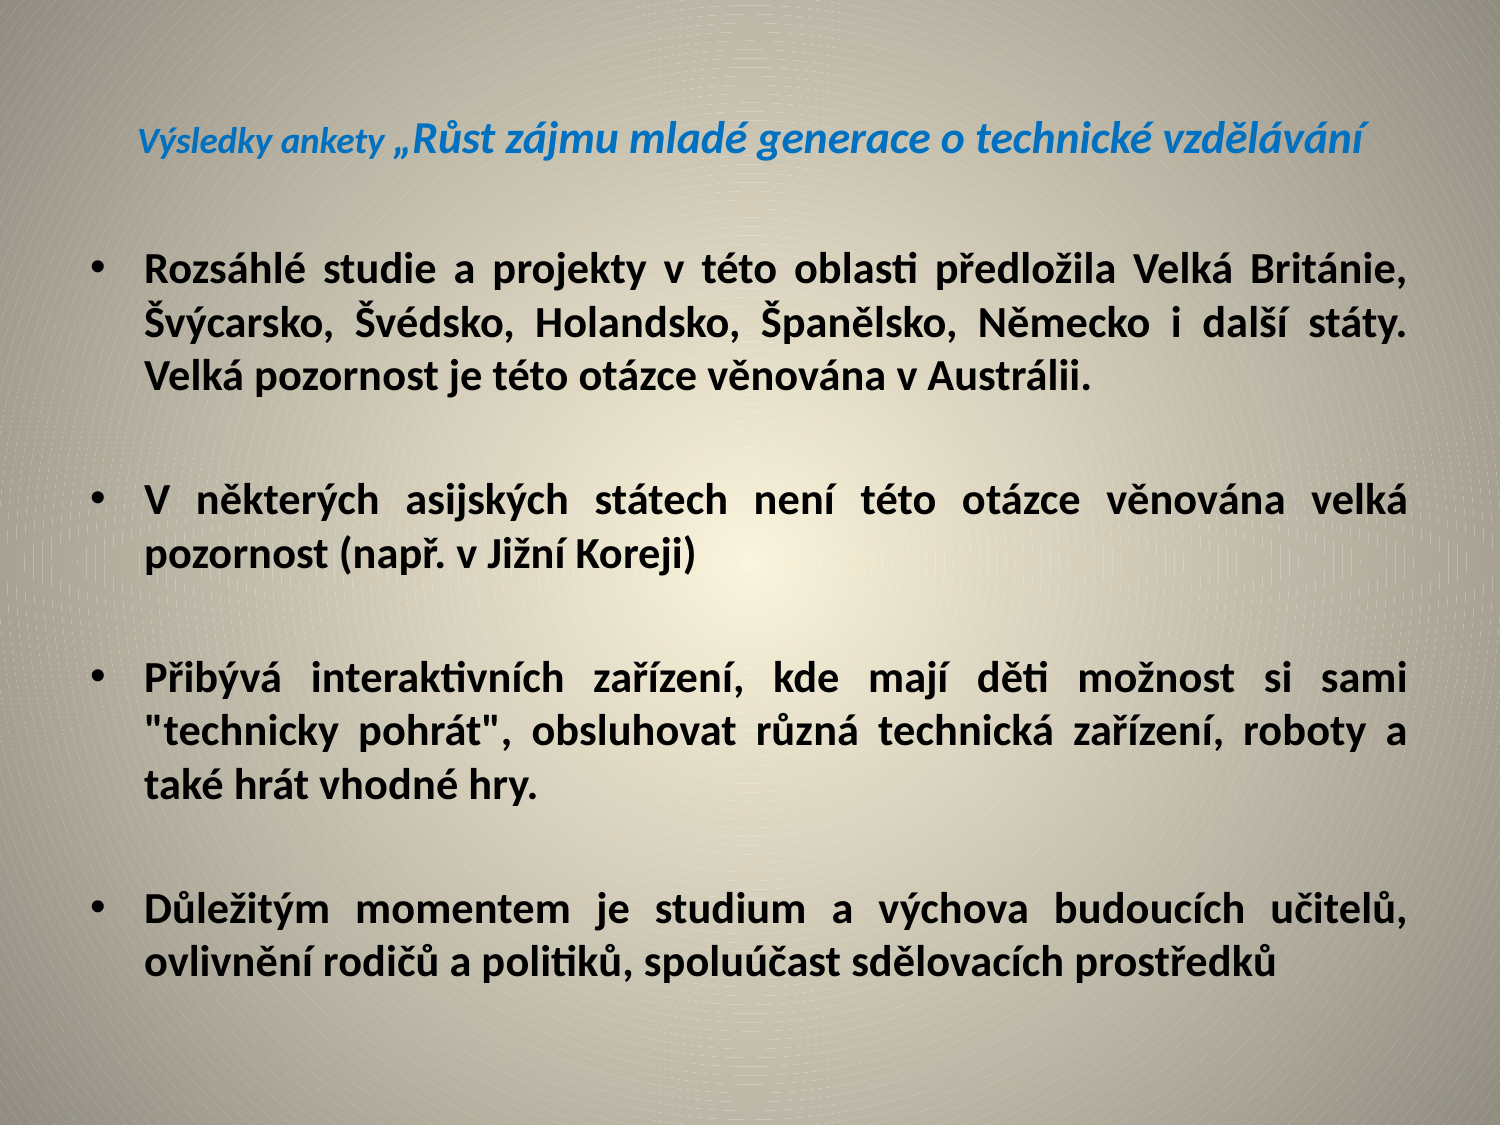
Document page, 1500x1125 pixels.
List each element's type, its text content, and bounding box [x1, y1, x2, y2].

title Výsledky ankety „Růst zájmu mladé generace o technické vzdělávání [75, 42, 1425, 185]
list Rozsáhlé studie a projekty v této oblasti předložila Velká Británie, Švýcarsko, Švédsko, Holandsko, Španělsko, Německo i další státy. Velká pozornost je této otázce věnována v Austrálii. V některých asijských státech není této otázce věnována velká pozornost (např. v Jižní Koreji) Přibývá interaktivních zařízení, kde mají děti možnost si sami "technicky pohrát", obsluhovat různá technická zařízení, roboty a také hrát vhodné hry. Důležitým momentem je studium a výchova budoucích učitelů, ovlivnění rodičů a politiků, spoluúčast sdělovacích prostředků [75, 231, 1425, 1005]
